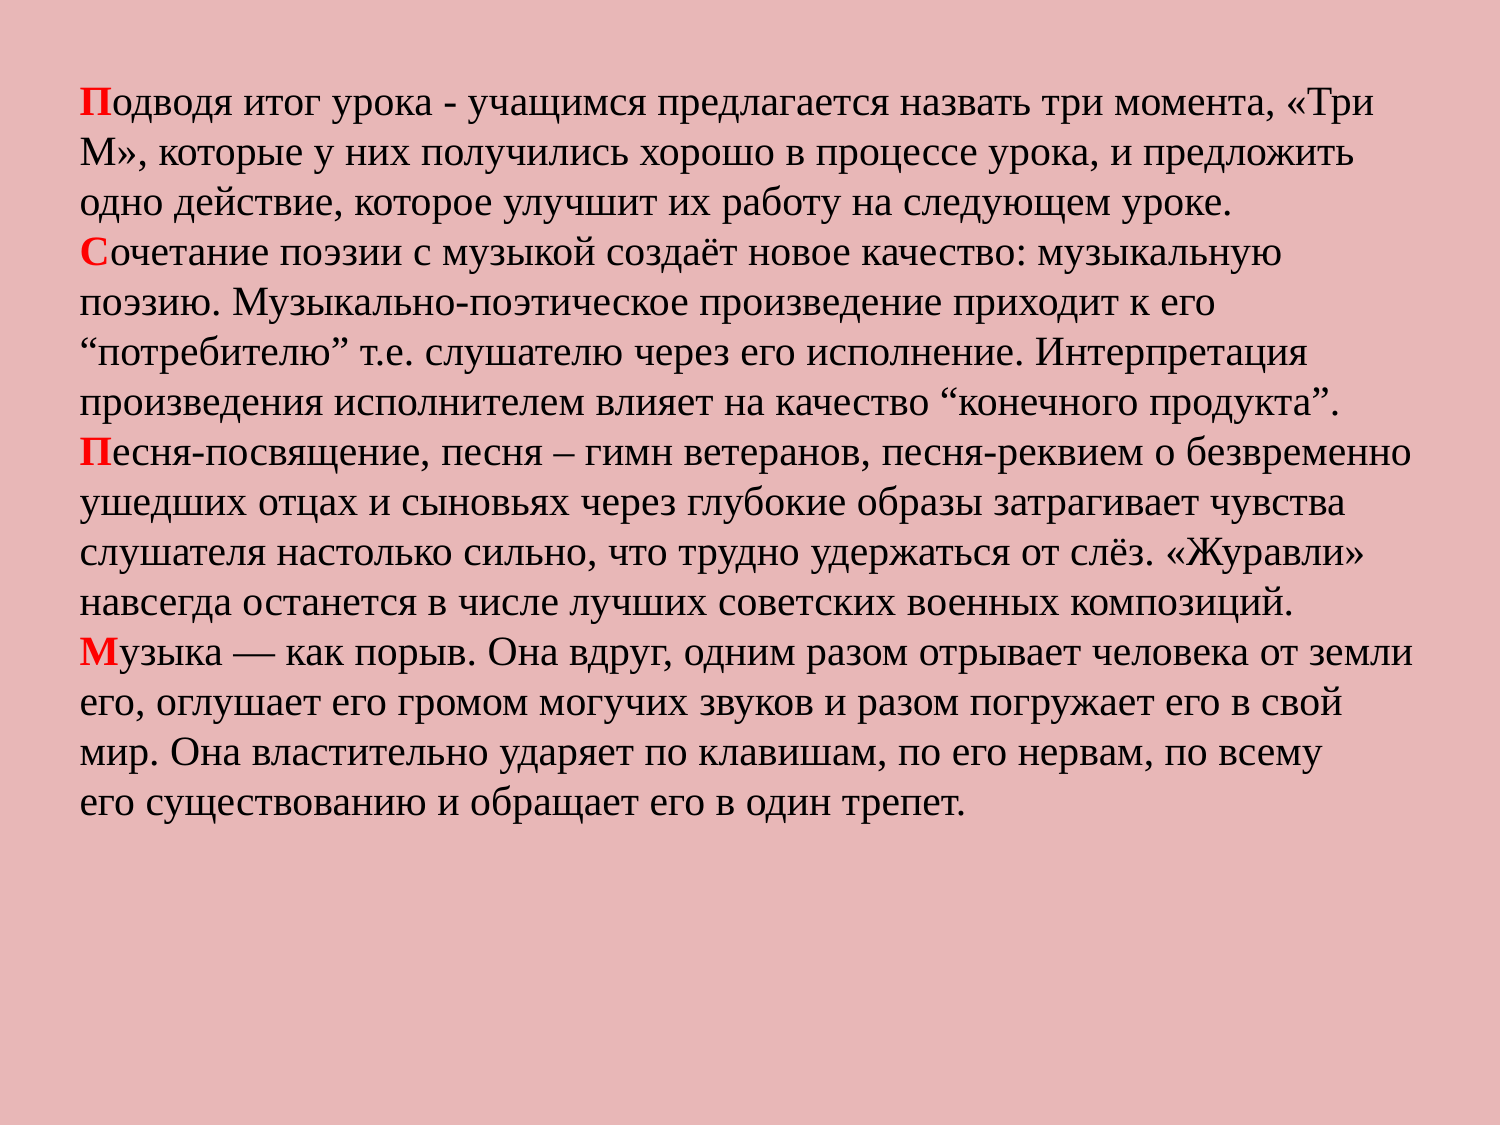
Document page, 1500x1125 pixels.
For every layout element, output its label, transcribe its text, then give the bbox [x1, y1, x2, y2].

text_box Подводя итог урока - учащимся предлагается назвать три момента, «Три М», которые у них получились хорошо в процессе урока, и предложить одно действие, которое улучшит их работу на следующем уроке. Сочетание поэзии с музыкой создаёт новое качество: музыкальную поэзию. Музыкально-поэтическое произведение приходит к его “потребителю” т.е. слушателю через его исполнение. Интерпретация произведения исполнителем влияет на качество “конечного продукта”. Песня-посвящение, песня – гимн ветеранов, песня-реквием о безвременно ушедших отцах и сыновьях через глубокие образы затрагивает чувства слушателя настолько сильно, что трудно удержаться от слёз. «Журавли» навсегда останется в числе лучших советских военных композиций. Музыка — как порыв. Она вдруг, одним разом отрывает человека от земли его, оглушает его громом могучих звуков и разом погружает его в свой мир. Она властительно ударяет по клавишам, по его нервам, по всему его существованию и обращает его в один трепет. [64, 66, 1447, 1022]
